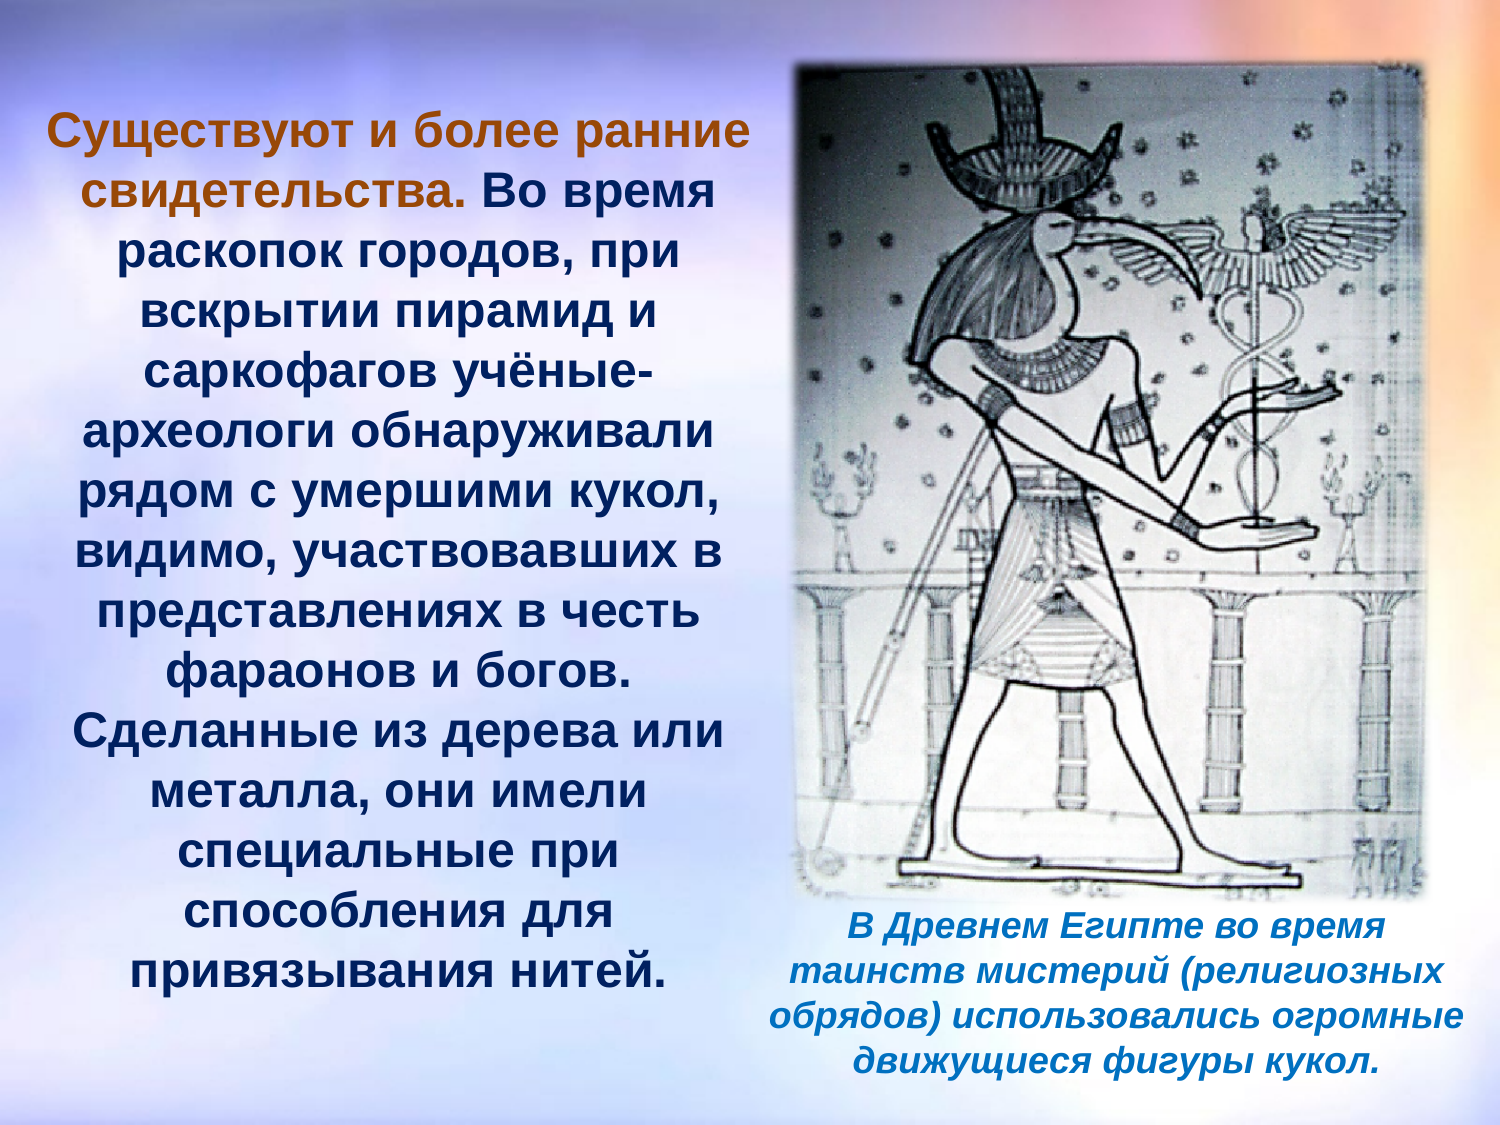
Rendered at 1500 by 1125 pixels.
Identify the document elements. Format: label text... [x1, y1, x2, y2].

text_box Существуют и более ранние свиде­тельства. Во время раскопок городов, при вскрытии пира­мид и саркофагов учёные-археологи обнаруживали рядом с умер­шими кукол, видимо, участвовавших в представлениях в честь фараонов и богов. Сделанные из дерева или металла, они имели специальные при­способления для привязывания нитей. [29, 90, 768, 1005]
text_box В Древнем Египте во время таинств мистерий (религиозных обрядов) использовались огромные движущиеся фигуры кукол. [750, 893, 1483, 1088]
picture [0, 0, 1500, 1125]
